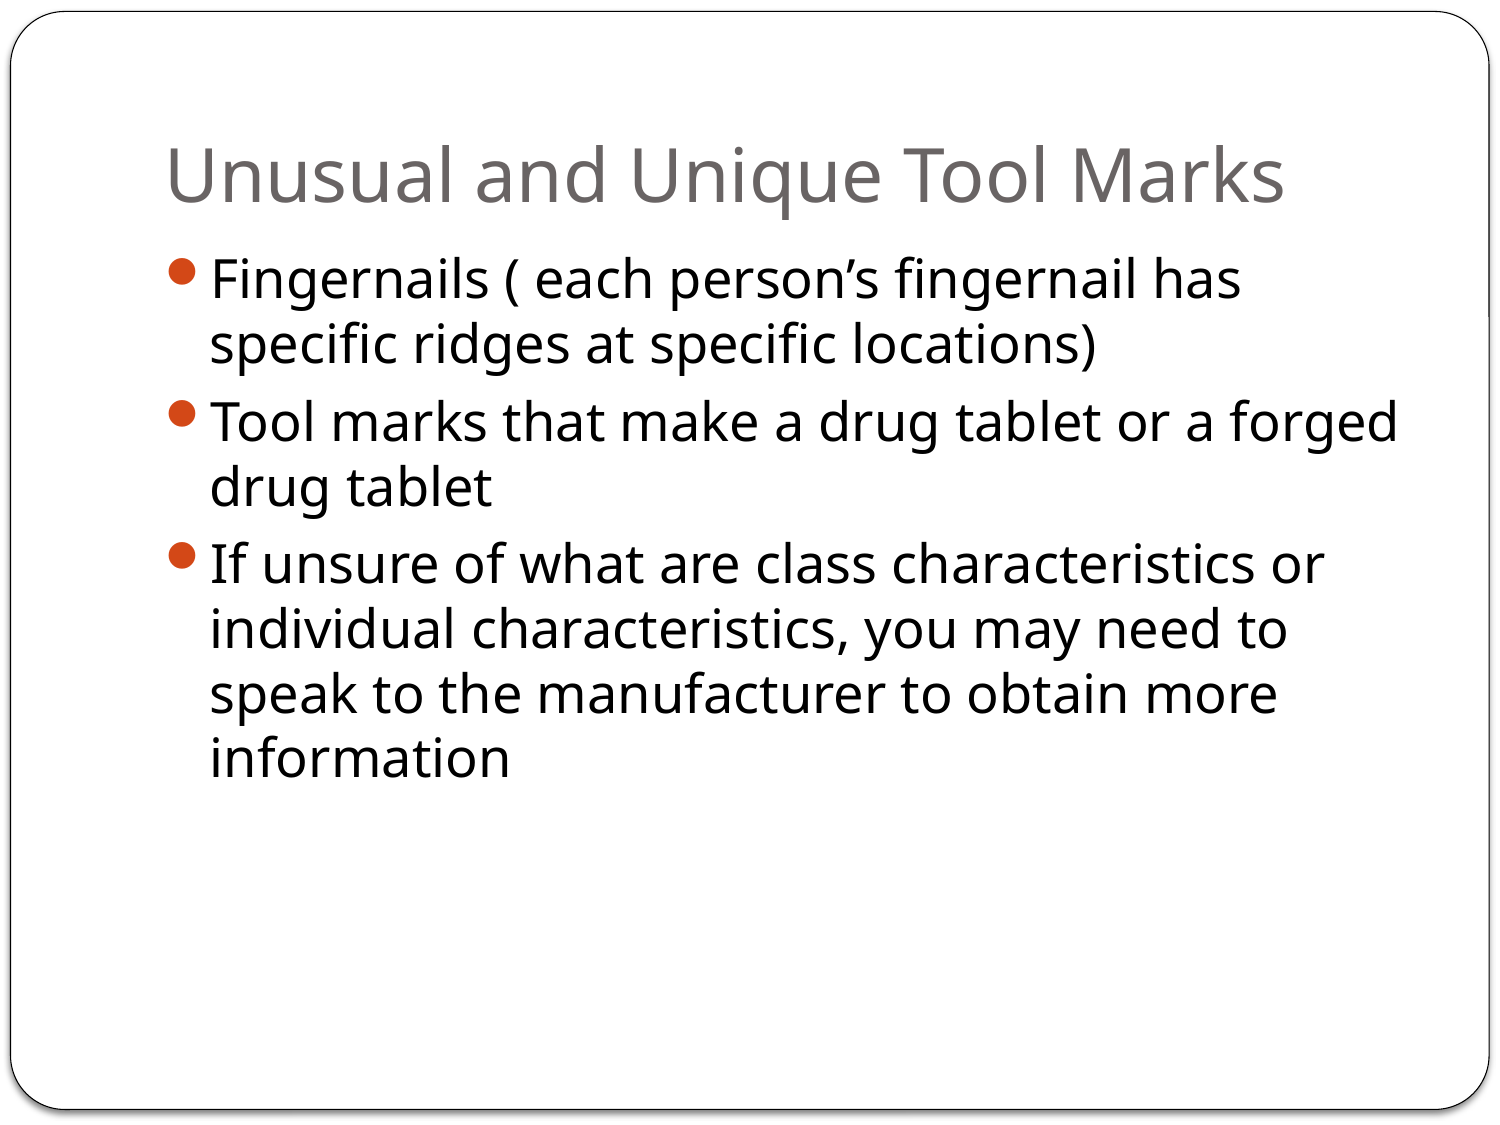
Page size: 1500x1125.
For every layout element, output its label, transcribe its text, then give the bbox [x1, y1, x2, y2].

list Fingernails ( each person’s fingernail has specific ridges at specific locations) Tool marks that make a drug tablet or a forged drug tablet If unsure of what are class characteristics or individual characteristics, you may need to speak to the manufacturer to obtain more information [150, 237, 1425, 988]
title Unusual and Unique Tool Marks [150, 45, 1425, 233]
